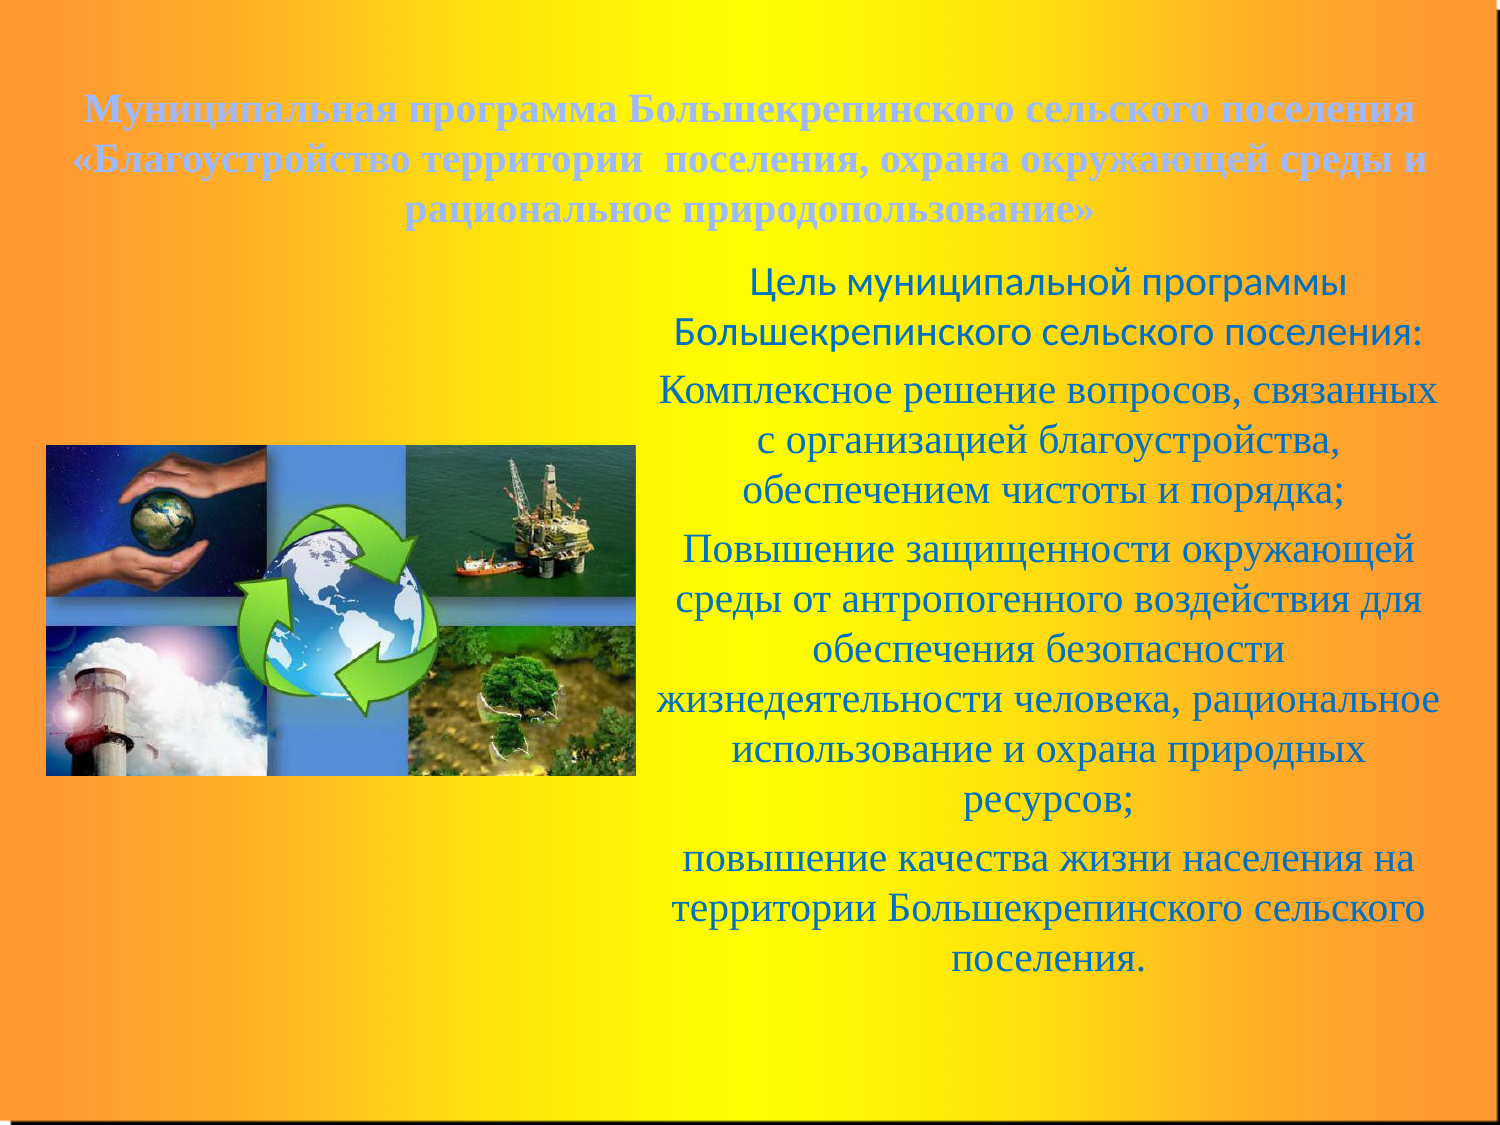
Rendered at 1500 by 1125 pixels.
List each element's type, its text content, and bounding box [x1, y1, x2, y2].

picture [0, 0, 1500, 1125]
title Муниципальная программа Большекрепинского сельского поселения «Благоустройство территории поселения, охрана окружающей среды и рациональное природопользование» [46, 35, 1454, 277]
subtitle Цель муниципальной программы Большекрепинского сельского поселения: Комплексное решение вопросов, связанных с организацией благоустройства, обеспечением чистоты и порядка; Повышение защищенности окружающей среды от антропогенного воздействия для обеспечения безопасности жизнедеятельности человека, рациональное использование и охрана природных ресурсов; повышение качества жизни населения на территории Большекрепинского сельского поселения. [632, 246, 1465, 1090]
